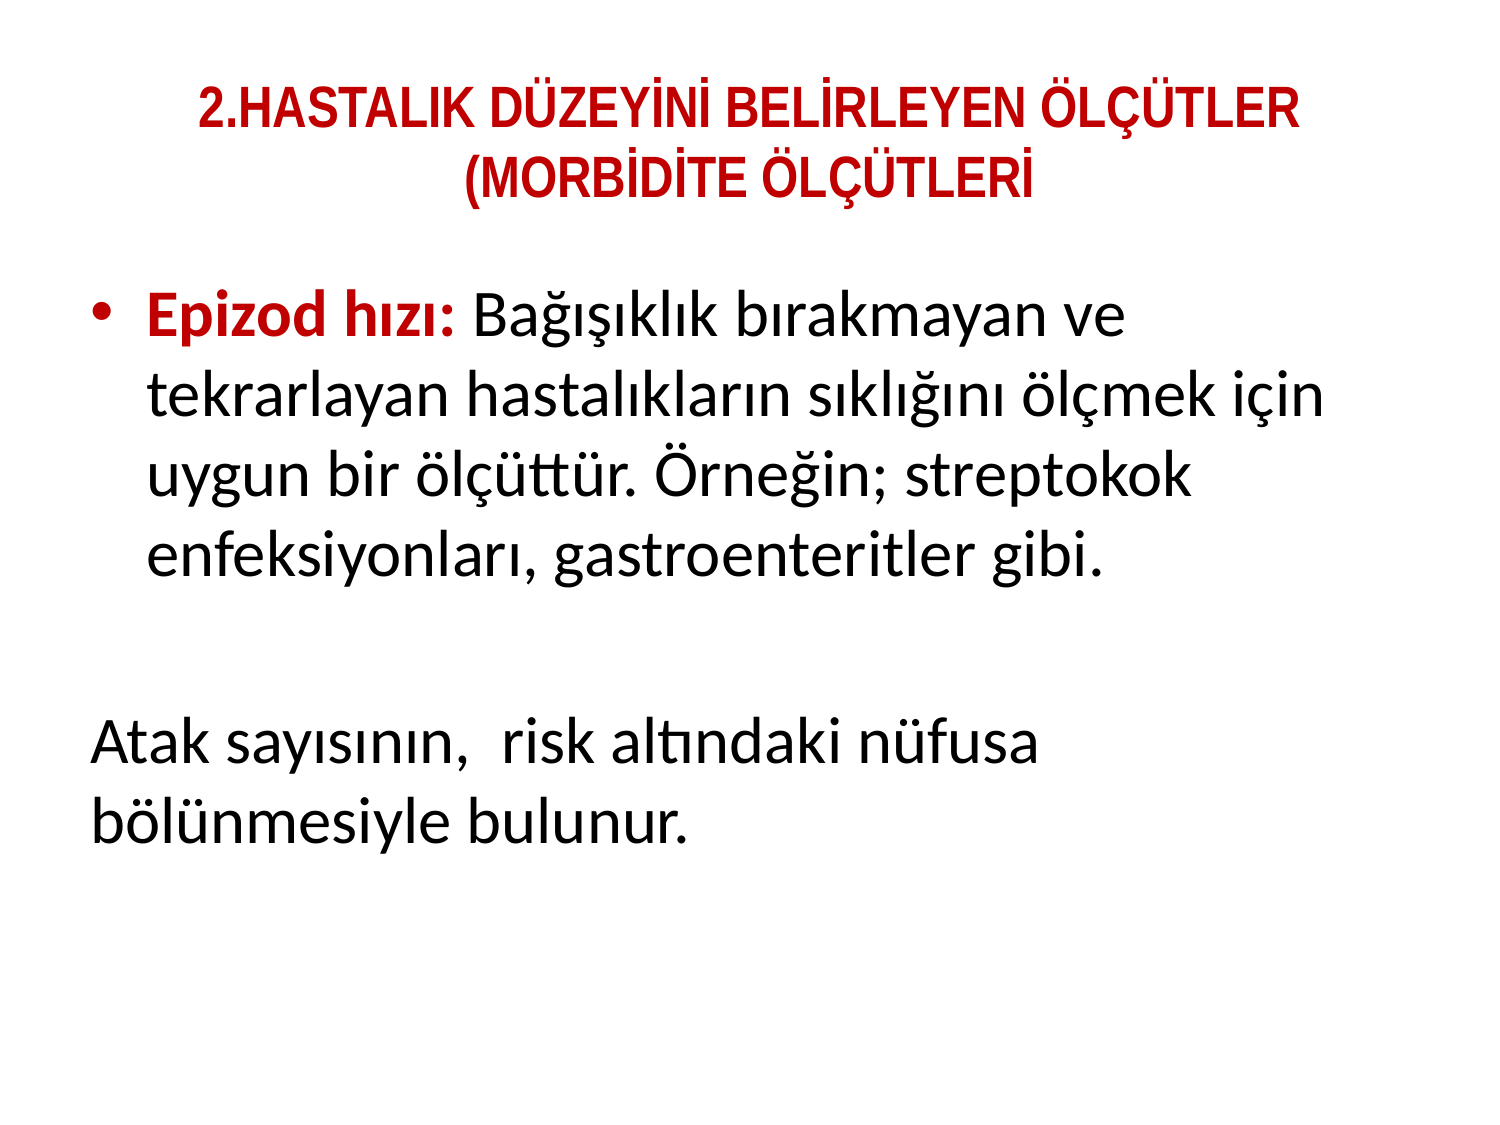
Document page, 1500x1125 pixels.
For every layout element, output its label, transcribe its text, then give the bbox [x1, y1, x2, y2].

title 2.HASTALIK DÜZEYİNİ BELİRLEYEN ÖLÇÜTLER (MORBİDİTE ÖLÇÜTLERİ [75, 45, 1425, 233]
list Epizod hızı: Bağışıklık bırakmayan ve tekrarlayan hastalıkların sıklığını ölçmek için uygun bir ölçüttür. Örneğin; streptokok enfeksiyonları, gastroenteritler gibi. Atak sayısının, risk altındaki nüfusa bölünmesiyle bulunur. [75, 262, 1425, 1005]
